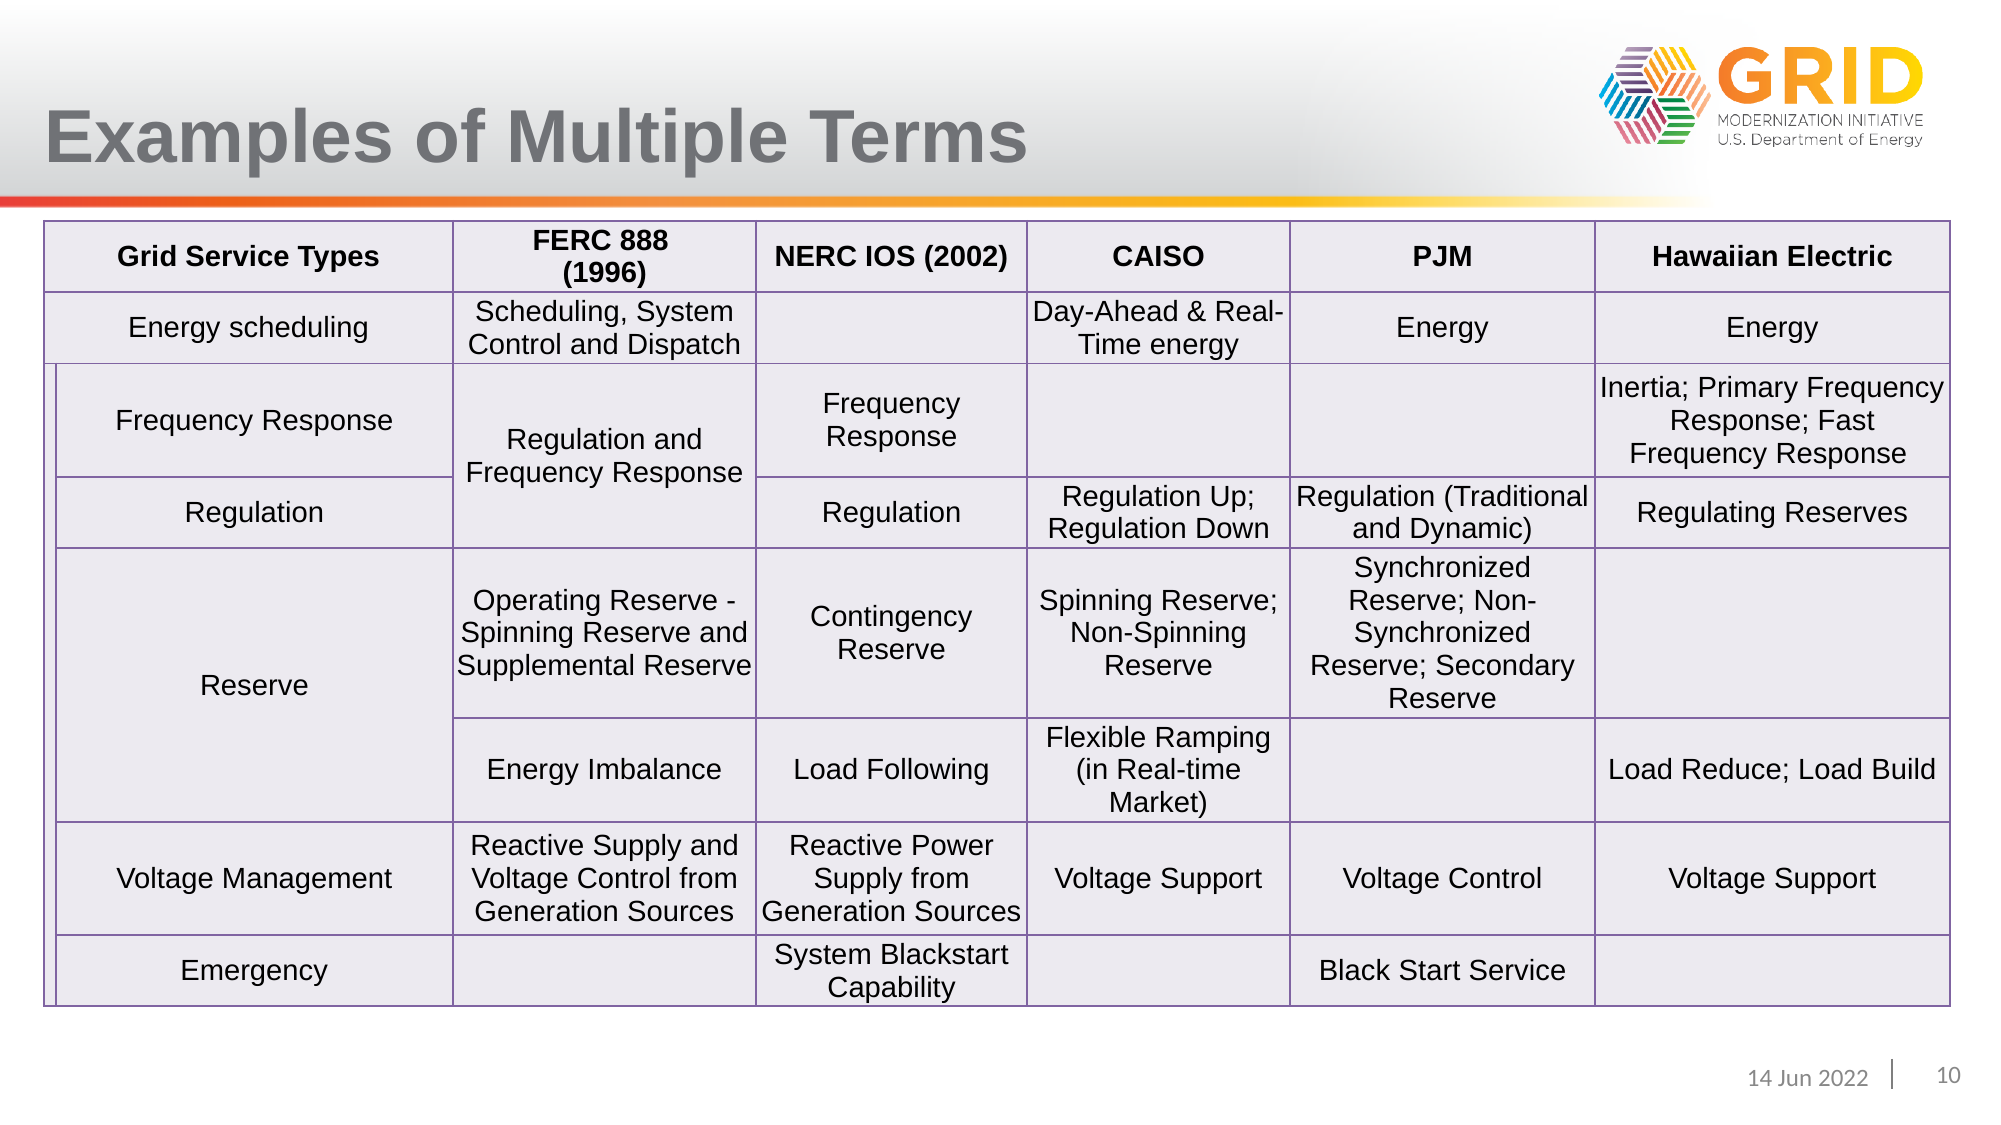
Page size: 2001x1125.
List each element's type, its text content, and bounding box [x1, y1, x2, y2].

table_cell Scheduling, System Control and Dispatch [454, 293, 755, 363]
table_cell Operating Reserve - Spinning Reserve and Supplemental Reserve [454, 549, 755, 717]
table_cell [45, 364, 55, 1005]
table_cell Regulation [757, 478, 1026, 547]
table_cell Emergency [57, 936, 452, 1005]
picture [0, 0, 2000, 1125]
table_cell Voltage Management [57, 823, 452, 934]
table_header Grid Service Types [45, 222, 452, 291]
table_cell Reactive Power Supply from Generation Sources [757, 823, 1026, 934]
table_cell Load Following [757, 719, 1026, 821]
table_header FERC 888 (1996) [454, 222, 755, 291]
table_cell Energy Imbalance [454, 719, 755, 821]
table_cell Flexible Ramping (in Real-time Market) [1028, 719, 1289, 821]
slide_number 10 [1891, 1043, 1977, 1104]
table_cell [1291, 364, 1594, 476]
table_cell Regulation (Traditional and Dynamic) [1291, 478, 1594, 547]
table_cell Regulation and Frequency Response [454, 364, 755, 547]
table_cell Voltage Support [1596, 823, 1949, 934]
table_cell [1596, 936, 1949, 1005]
table_cell [1291, 719, 1594, 821]
table_cell System Blackstart Capability [757, 936, 1026, 1005]
table_cell Regulating Reserves [1596, 478, 1949, 547]
table_cell Frequency Response [57, 364, 452, 476]
table_cell Energy scheduling [45, 293, 452, 363]
table_cell Frequency Response [757, 364, 1026, 476]
table_cell Day-Ahead & Real-Time energy [1028, 293, 1289, 363]
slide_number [1527, 1046, 1885, 1107]
table_cell [1596, 549, 1949, 717]
table_cell Energy [1596, 293, 1949, 363]
table_header PJM [1291, 222, 1594, 291]
table_cell Spinning Reserve; Non-Spinning Reserve [1028, 549, 1289, 717]
title Examples of Multiple Terms [44, 45, 1504, 178]
table_cell [757, 293, 1026, 363]
table_header Hawaiian Electric [1596, 222, 1949, 291]
table_header NERC IOS (2002) [757, 222, 1026, 291]
table_cell Voltage Support [1028, 823, 1289, 934]
table_cell Inertia; Primary Frequency Response; Fast Frequency Response [1596, 364, 1949, 476]
table_cell Reactive Supply and Voltage Control from Generation Sources [454, 823, 755, 934]
table_header CAISO [1028, 222, 1289, 291]
table_cell [454, 936, 755, 1005]
table_cell Voltage Control [1291, 823, 1594, 934]
table_cell Contingency Reserve [757, 549, 1026, 717]
table_cell [1028, 364, 1289, 476]
table_cell Black Start Service [1291, 936, 1594, 1005]
table_cell Synchronized Reserve; Non-Synchronized Reserve; Secondary Reserve [1291, 549, 1594, 717]
table_cell Reserve [57, 549, 452, 821]
table_cell Regulation [57, 478, 452, 547]
table_cell [1028, 936, 1289, 1005]
table_cell Energy [1291, 293, 1594, 363]
table_cell Load Reduce; Load Build [1596, 719, 1949, 821]
table_cell Regulation Up; Regulation Down [1028, 478, 1289, 547]
